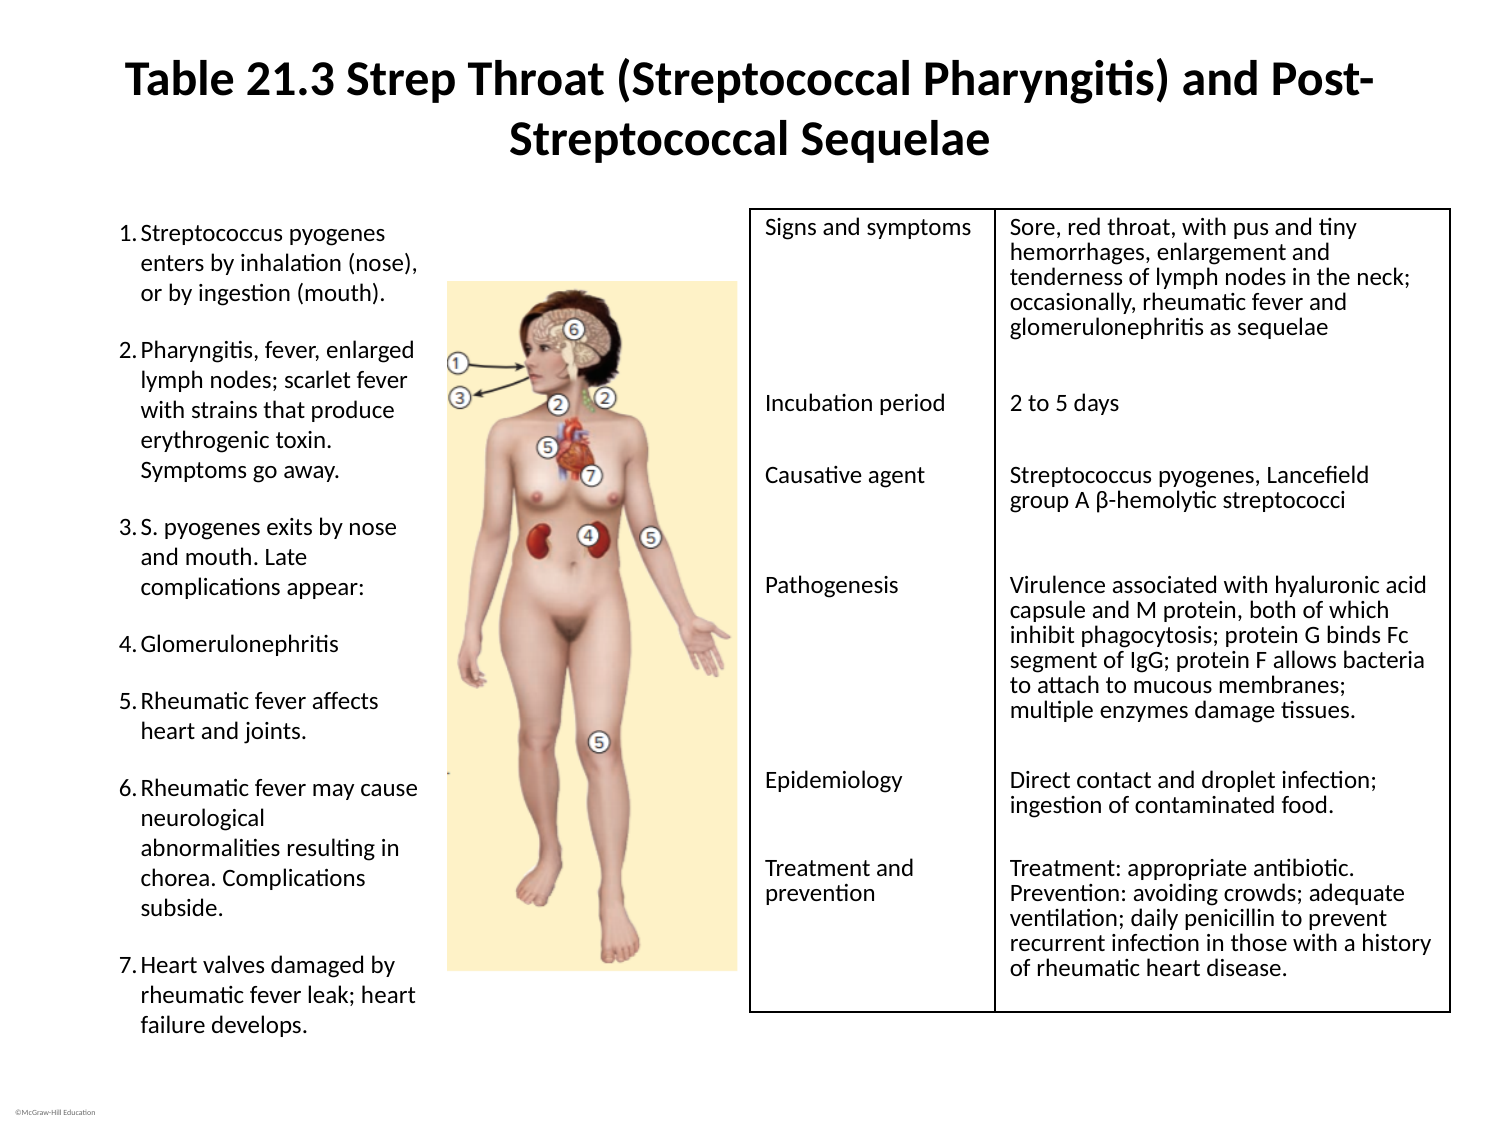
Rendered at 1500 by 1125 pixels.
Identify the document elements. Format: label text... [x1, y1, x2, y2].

picture [446, 280, 738, 976]
table_cell Streptococcus pyogenes, Lancefield group A β-hemolytic streptococci [996, 457, 1449, 568]
title Table 21.3 Strep Throat (Streptococcal Pharyngitis) and Post-Streptococcal Sequelae [103, 37, 1396, 155]
table_cell Treatment and prevention [751, 850, 994, 1011]
table_cell Treatment: appropriate antibiotic. Prevention: avoiding crowds; adequate ventilation; daily penicillin to prevent recurrent infection in those with a history of rheumatic heart disease. [996, 850, 1449, 1011]
table_header Signs and symptoms [751, 210, 994, 385]
table_header Sore, red throat, with pus and tiny hemorrhages, enlargement and tenderness of lymph nodes in the neck; occasionally, rheumatic fever and glomerulonephritis as sequelae [996, 210, 1449, 385]
table_cell 2 to 5 days [996, 385, 1449, 457]
table_cell Epidemiology [751, 762, 994, 850]
table_cell Direct contact and droplet infection; ingestion of contaminated food. [996, 762, 1449, 850]
table_cell Causative agent [751, 457, 994, 568]
table_cell Virulence associated with hyaluronic acid capsule and M protein, both of which inhibit phagocytosis; protein G binds Fc segment of IgG; protein F allows bacteria to attach to mucous membranes; multiple enzymes damage tissues. [996, 568, 1449, 762]
list Streptococcus pyogenes enters by inhalation (nose), or by ingestion (mouth). Pharyngitis, fever, enlarged lymph nodes; scarlet fever with strains that produce erythrogenic toxin. Symptoms go away. S. pyogenes exits by nose and mouth. Late complications appear: Glomerulonephritis Rheumatic fever affects heart and joints. Rheumatic fever may cause neurological abnormalities resulting in chorea. Complications subside. Heart valves damaged by rheumatic fever leak; heart failure develops. [103, 209, 448, 1050]
table_cell Pathogenesis [751, 568, 994, 762]
table_cell Incubation period [751, 385, 994, 457]
